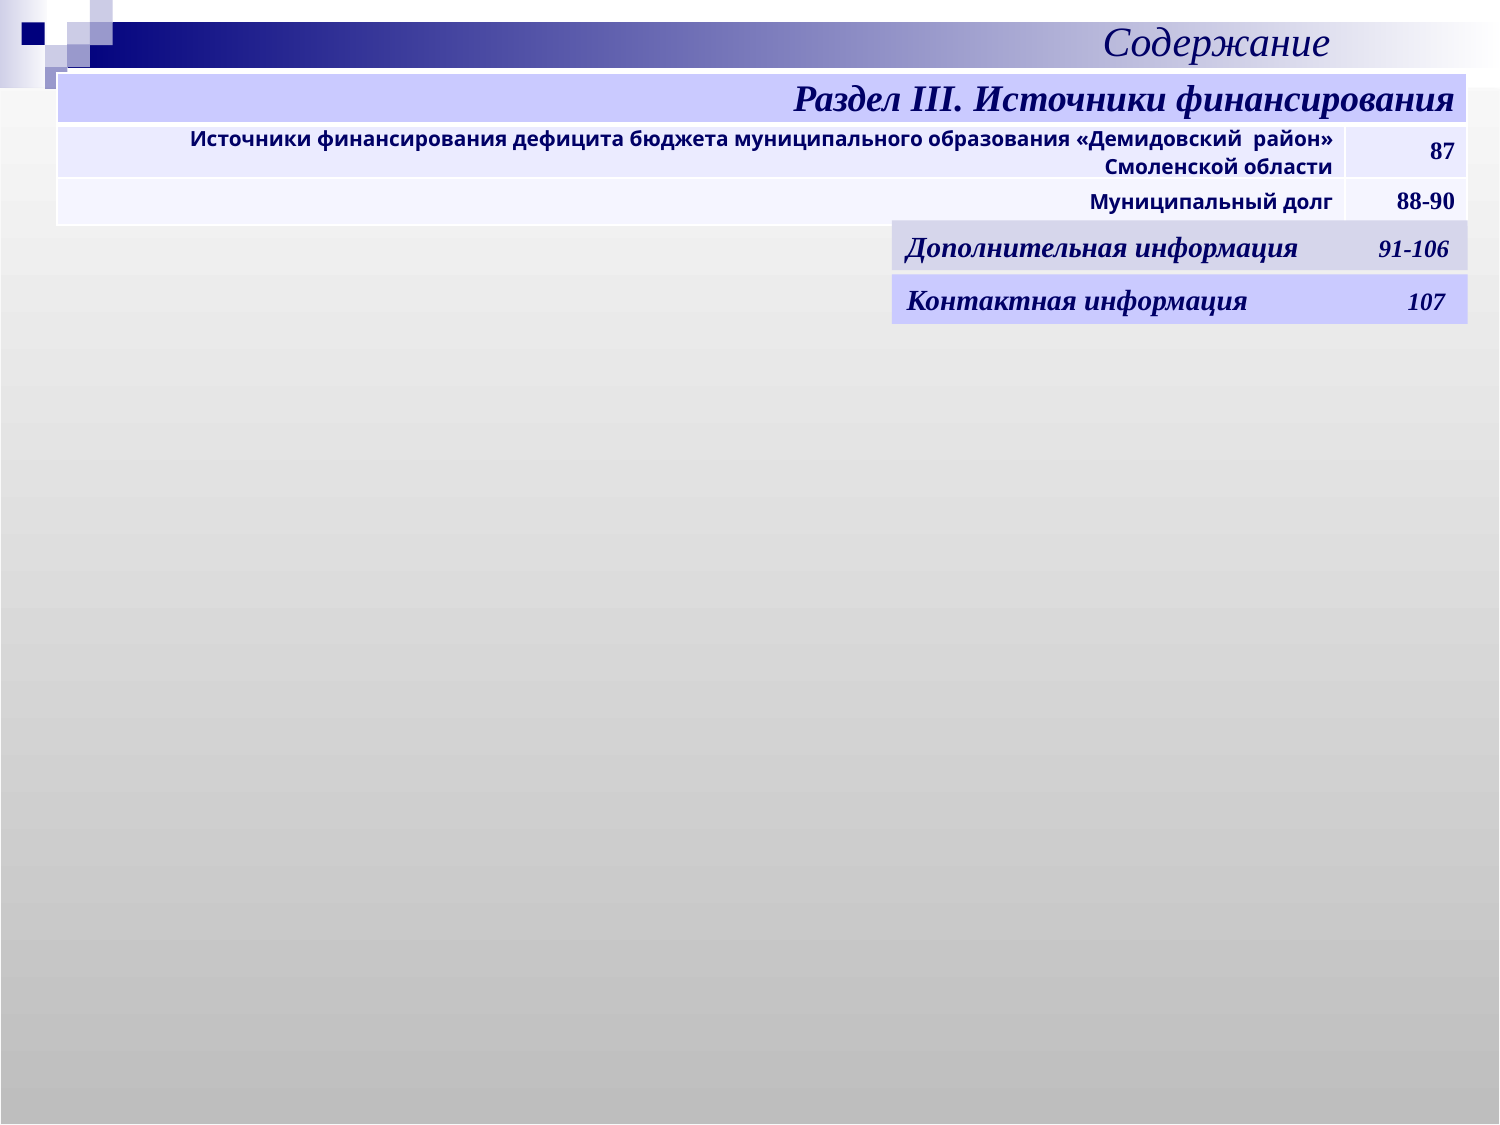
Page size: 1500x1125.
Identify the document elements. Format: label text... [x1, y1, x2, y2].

text_box [0, 89, 1500, 1125]
table_cell Источники финансирования дефицита бюджета муниципального образования «Демидовский район» Смоленской области [58, 127, 1344, 177]
table_cell 88-90 [1346, 179, 1466, 220]
text_box Содержание [938, 7, 1495, 73]
text_box Дополнительная информация 91-106 [891, 220, 1468, 271]
text_box Контактная информация 107 [891, 274, 1468, 324]
table_header Раздел III. Источники финансирования [58, 74, 1466, 122]
table_cell 87 [1346, 127, 1466, 177]
table_cell Муниципальный долг [58, 179, 1344, 224]
